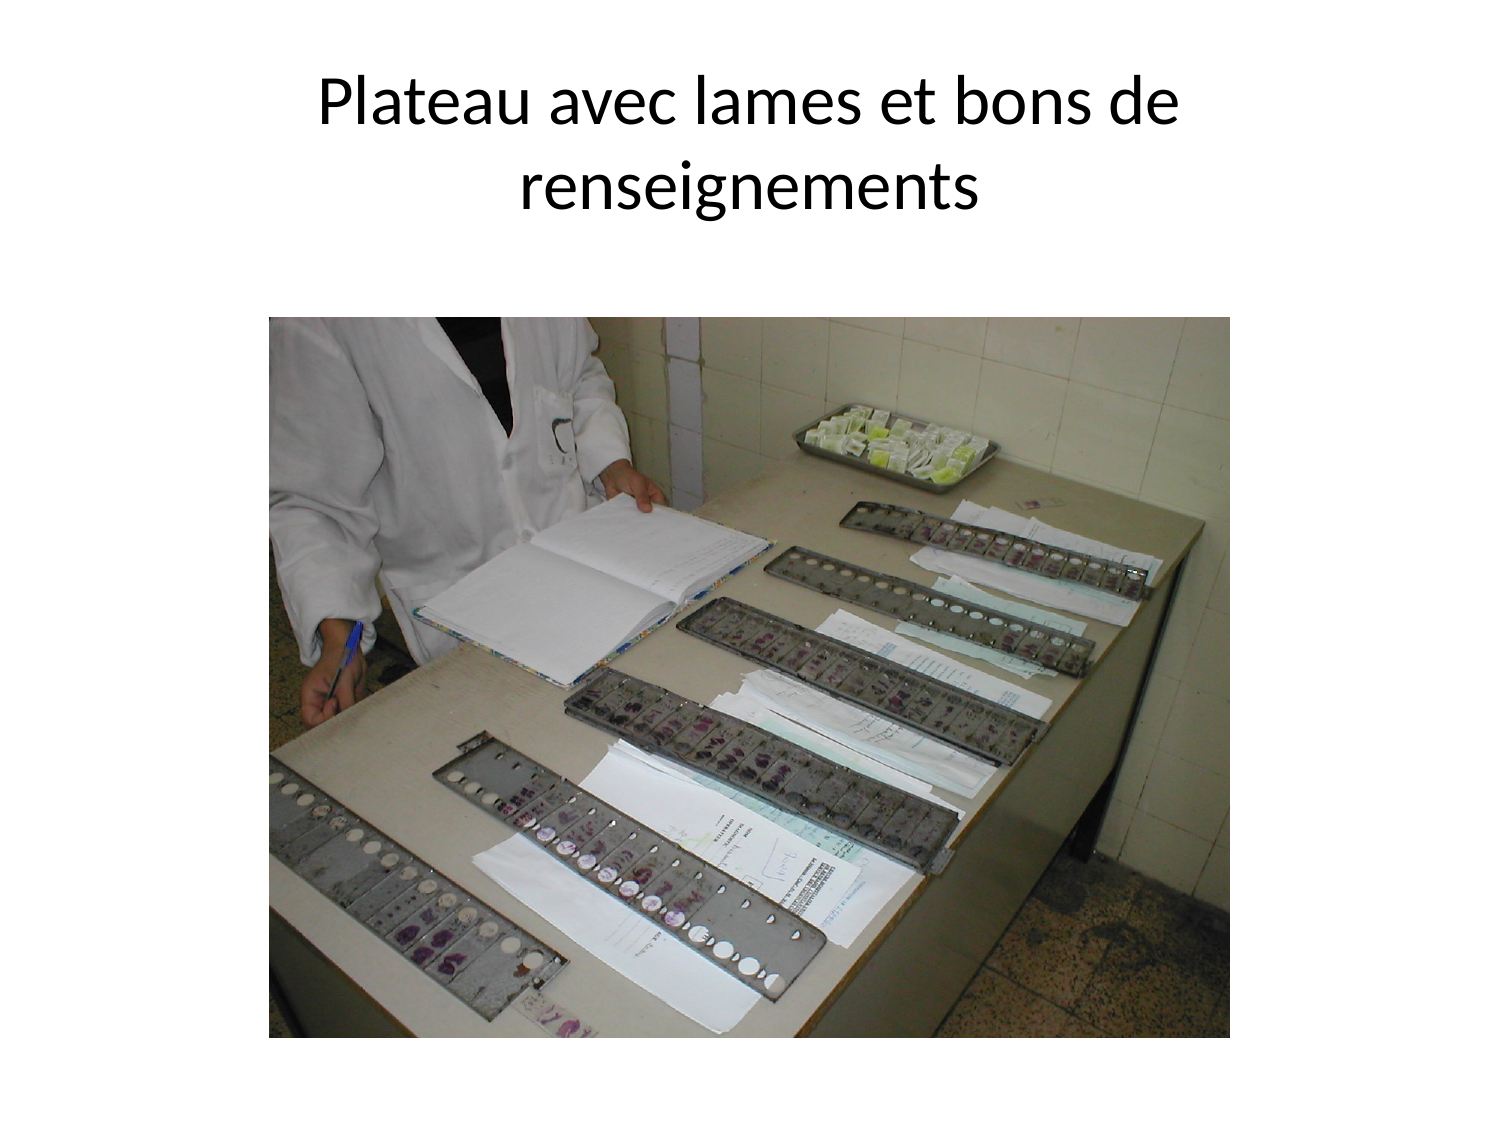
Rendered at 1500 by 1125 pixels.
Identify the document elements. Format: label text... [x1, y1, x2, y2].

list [269, 317, 1231, 1038]
title Plateau avec lames et bons de renseignements [75, 45, 1425, 233]
